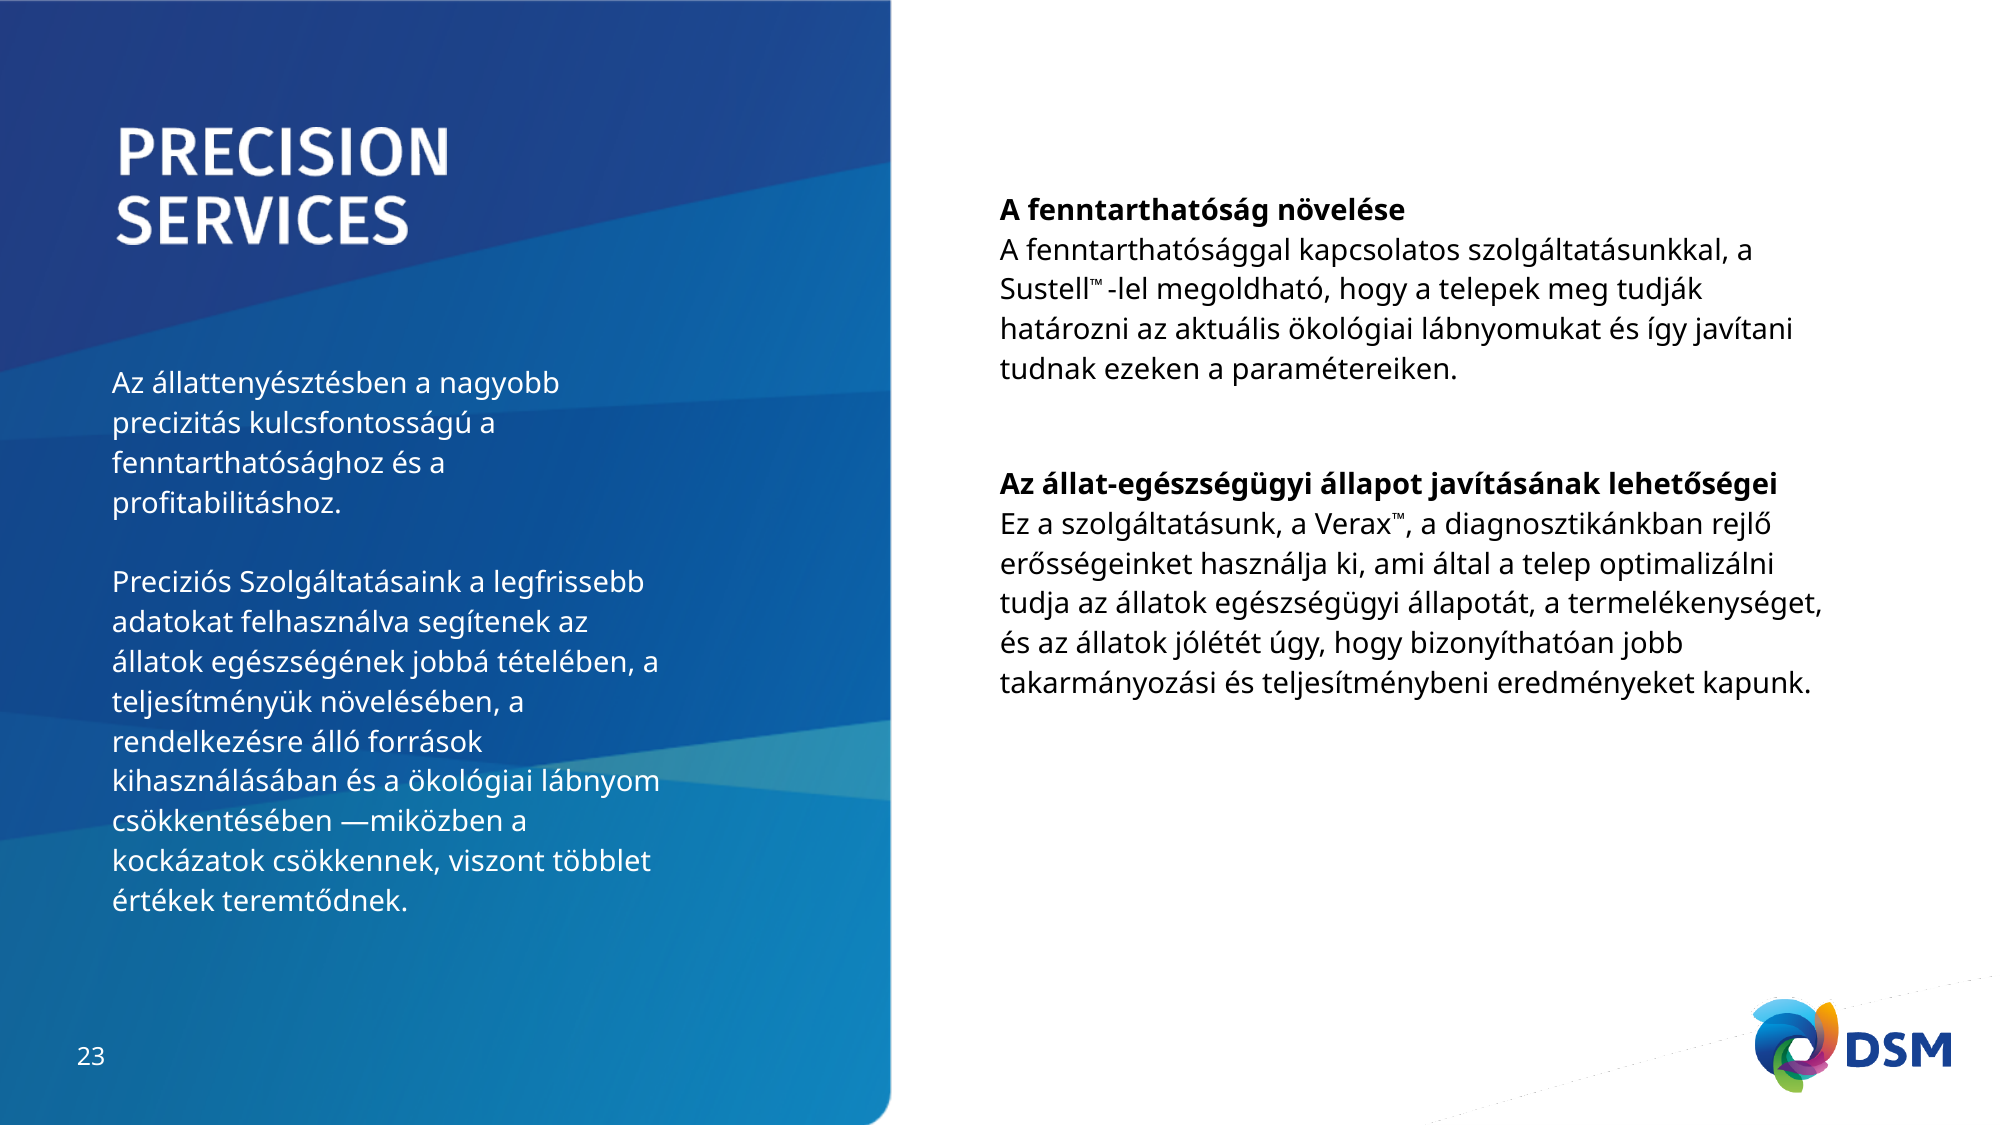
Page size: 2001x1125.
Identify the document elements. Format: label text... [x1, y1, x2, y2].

picture [1425, 974, 2000, 1125]
picture [548, 979, 552, 991]
text_box Az állat-egészségügyi állapot javításának lehetőségei Ez a szolgáltatásunk, a Verax™, a diagnosztikánkban rejlő erősségeinket használja ki, ami által a telep optimalizálni tudja az állatok egészségügyi állapotát, a termelékenységet, és az állatok jólétét úgy, hogy bizonyíthatóan jobb takarmányozási és teljesítménybeni eredményeket kapunk. [999, 460, 1836, 700]
picture [0, 0, 893, 1125]
picture [543, 993, 547, 1004]
title A fenntarthatóság növelése A fenntarthatósággal kapcsolatos szolgáltatásunkkal, a Sustell™ -lel megoldható, hogy a telepek meg tudják határozni az aktuális ökológiai lábnyomukat és így javítani tudnak ezeken a paramétereiken. [999, 186, 1836, 426]
